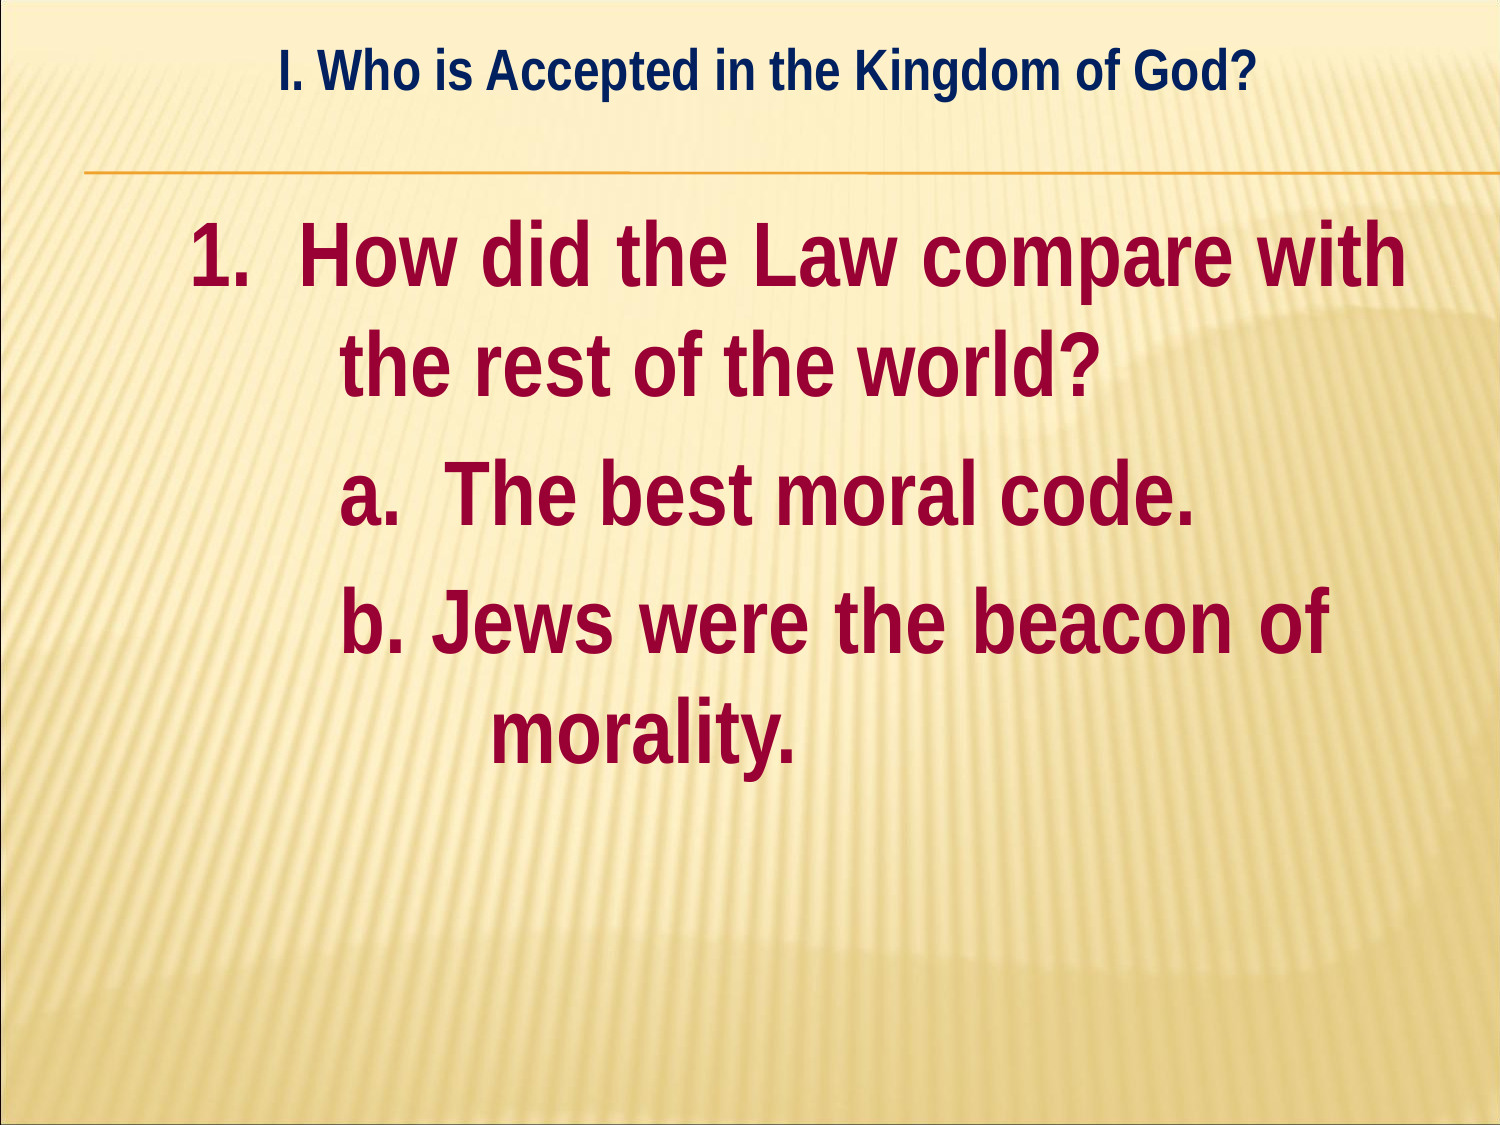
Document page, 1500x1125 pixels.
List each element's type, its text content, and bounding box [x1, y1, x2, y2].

text_box I. Who is Accepted in the Kingdom of God? [124, 24, 1413, 110]
picture [0, 0, 1500, 1125]
list 1. How did the Law compare with the rest of the world? a. The best moral code. b. Jews were the beacon of morality. [75, 187, 1425, 1075]
